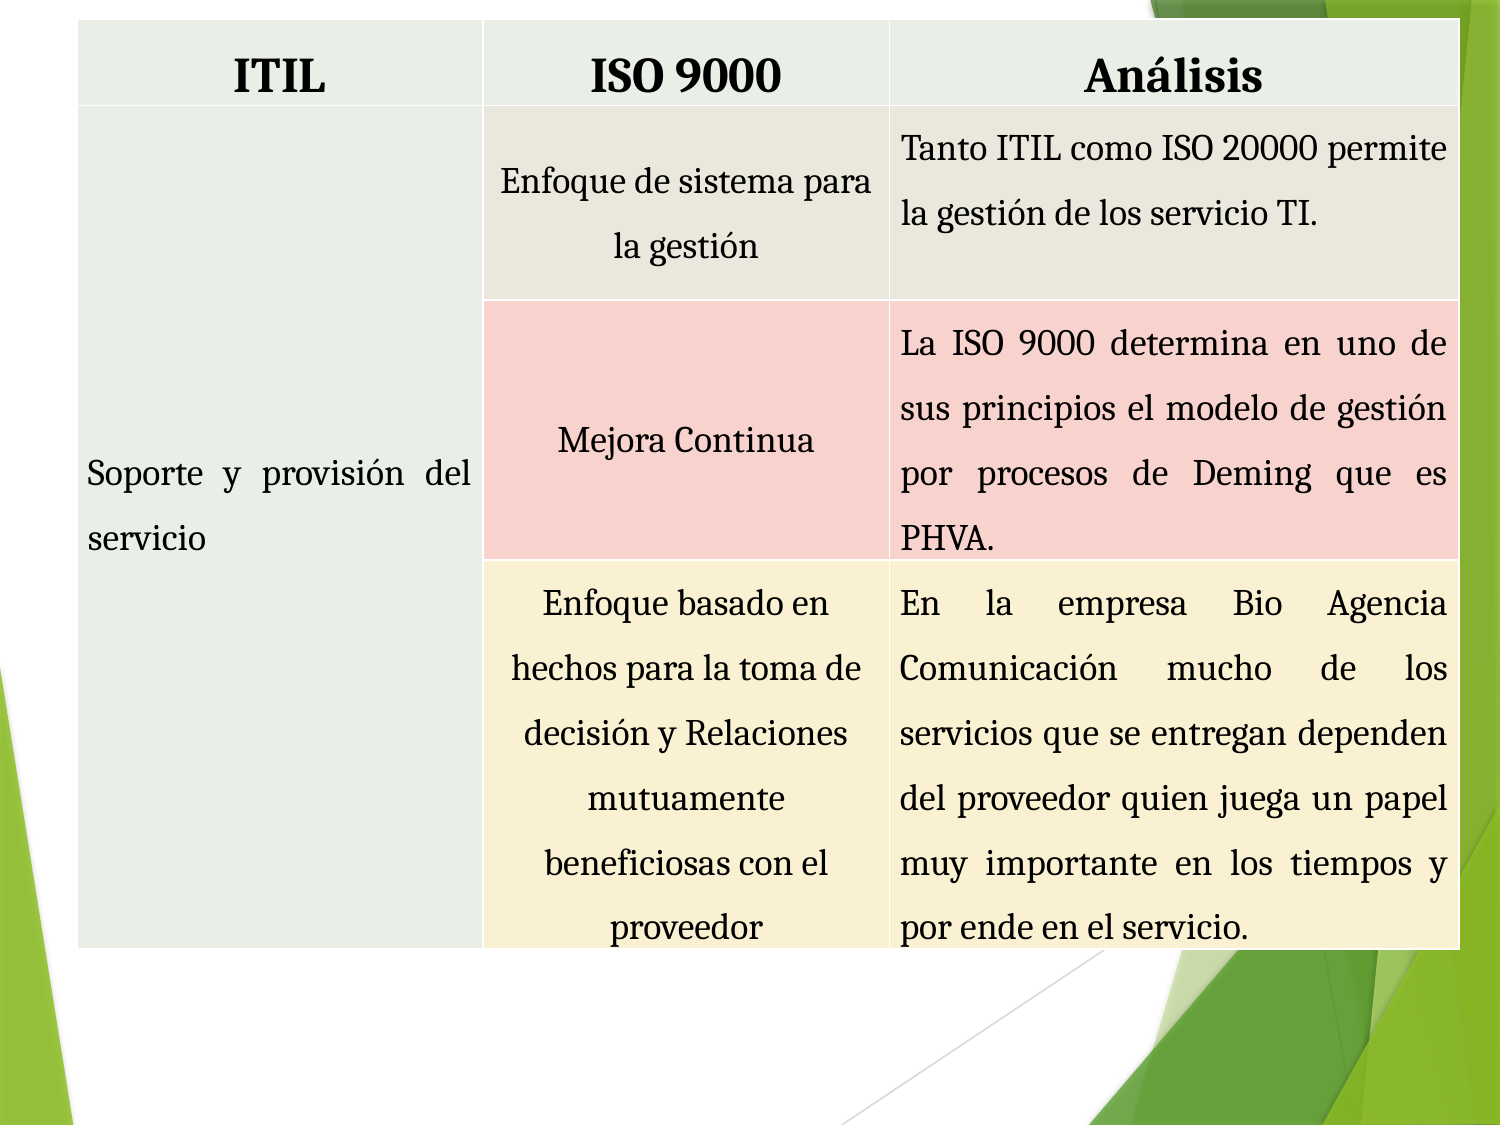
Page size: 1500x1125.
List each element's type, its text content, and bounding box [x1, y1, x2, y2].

table_cell Enfoque basado en hechos para la toma de decisión y Relaciones mutuamente beneficiosas con el proveedor [484, 561, 889, 948]
table_cell Enfoque de sistema para la gestión [484, 106, 889, 299]
table_cell En la empresa Bio Agencia Comunicación mucho de los servicios que se entregan dependen del proveedor quien juega un papel muy importante en los tiempos y por ende en el servicio. [890, 561, 1458, 948]
table_header ISO 9000 [484, 20, 889, 105]
table_header ITIL [78, 20, 482, 105]
table_cell Tanto ITIL como ISO 20000 permite la gestión de los servicio TI. [890, 106, 1458, 299]
table_cell La ISO 9000 determina en uno de sus principios el modelo de gestión por procesos de Deming que es PHVA. [890, 301, 1458, 559]
table_header Análisis [890, 20, 1458, 105]
table_cell Soporte y provisión del servicio [78, 106, 482, 948]
table_cell Mejora Continua [484, 301, 889, 559]
